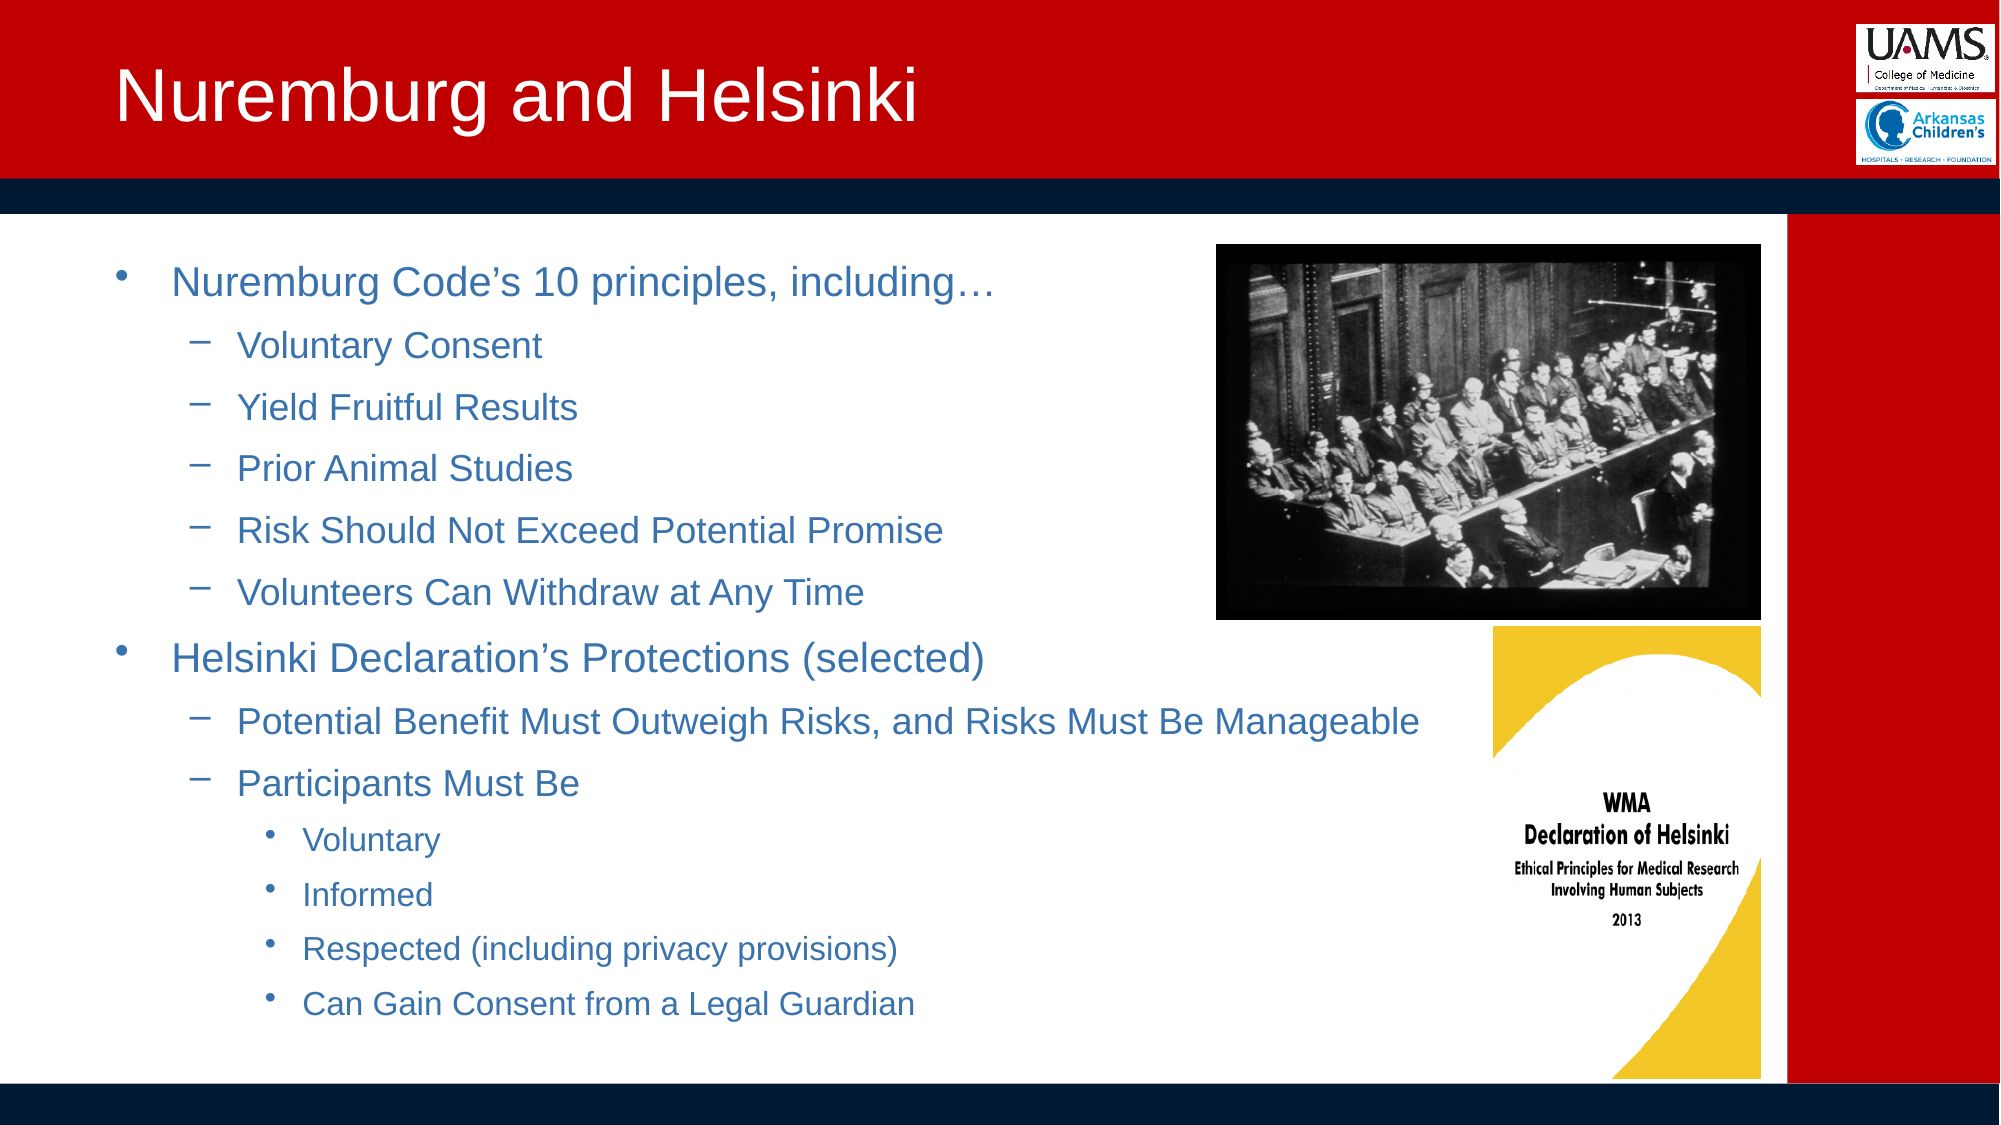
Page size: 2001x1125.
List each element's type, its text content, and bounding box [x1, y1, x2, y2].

list Nuremburg Code’s 10 principles, including… Voluntary Consent Yield Fruitful Results Prior Animal Studies Risk Should Not Exceed Potential Promise Volunteers Can Withdraw at Any Time Helsinki Declaration’s Protections (selected) Potential Benefit Must Outweigh Risks, and Risks Must Be Manageable Participants Must Be Voluntary Informed Respected (including privacy provisions) Can Gain Consent from a Legal Guardian [99, 237, 1675, 1059]
picture [1856, 24, 1995, 93]
picture [1216, 243, 1761, 620]
picture [1856, 99, 1996, 165]
title Nuremburg and Helsinki [99, 8, 1675, 174]
picture [1399, 625, 1853, 1079]
